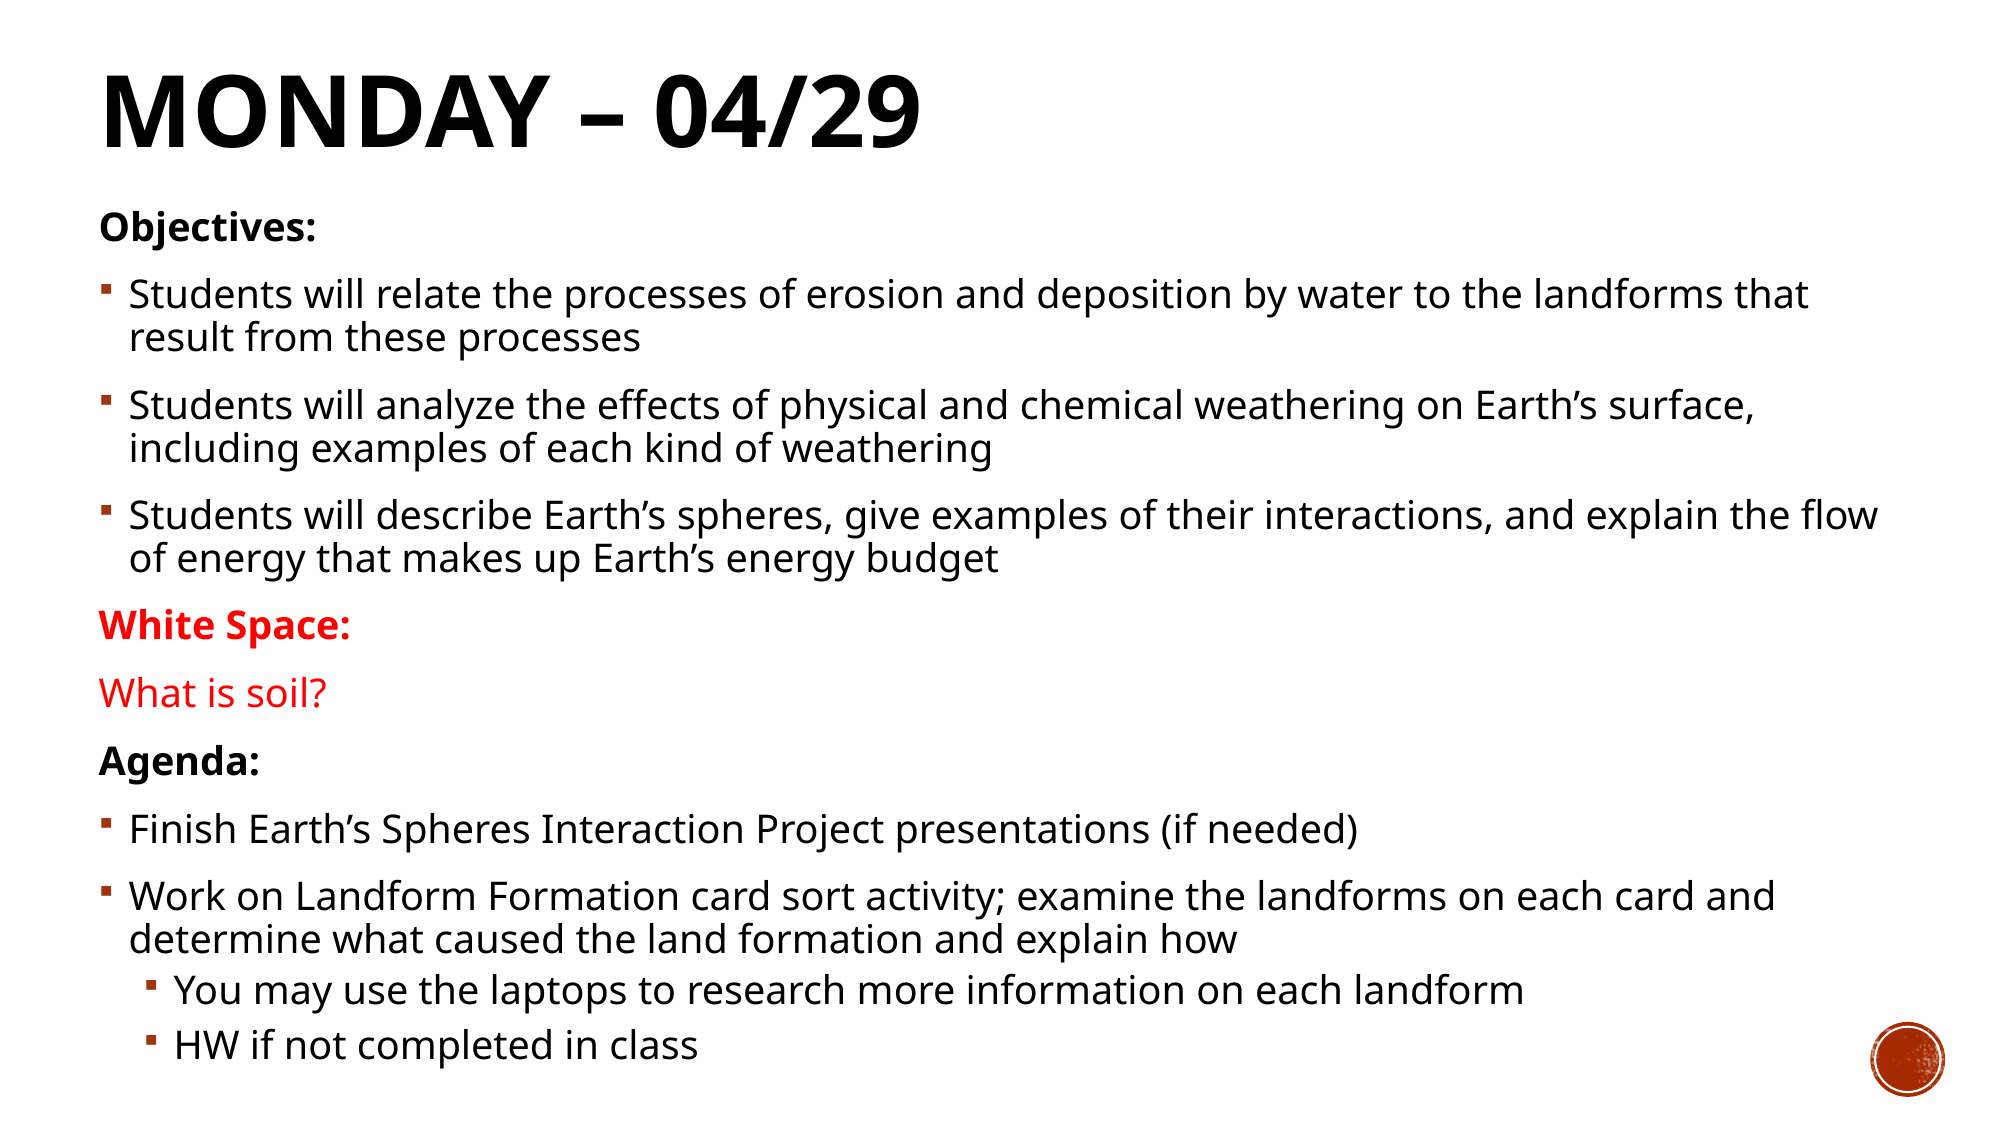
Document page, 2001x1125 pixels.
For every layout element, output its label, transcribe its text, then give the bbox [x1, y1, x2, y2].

title Monday – 04/29 [83, 44, 1869, 186]
list Objectives: Students will relate the processes of erosion and deposition by water to the landforms that result from these processes Students will analyze the effects of physical and chemical weathering on Earth’s surface, including examples of each kind of weathering Students will describe Earth’s spheres, give examples of their interactions, and explain the flow of energy that makes up Earth’s energy budget White Space: What is soil? Agenda: Finish Earth’s Spheres Interaction Project presentations (if needed) Work on Landform Formation card sort activity; examine the landforms on each card and determine what caused the land formation and explain how You may use the laptops to research more information on each landform HW if not completed in class [83, 199, 1929, 1089]
